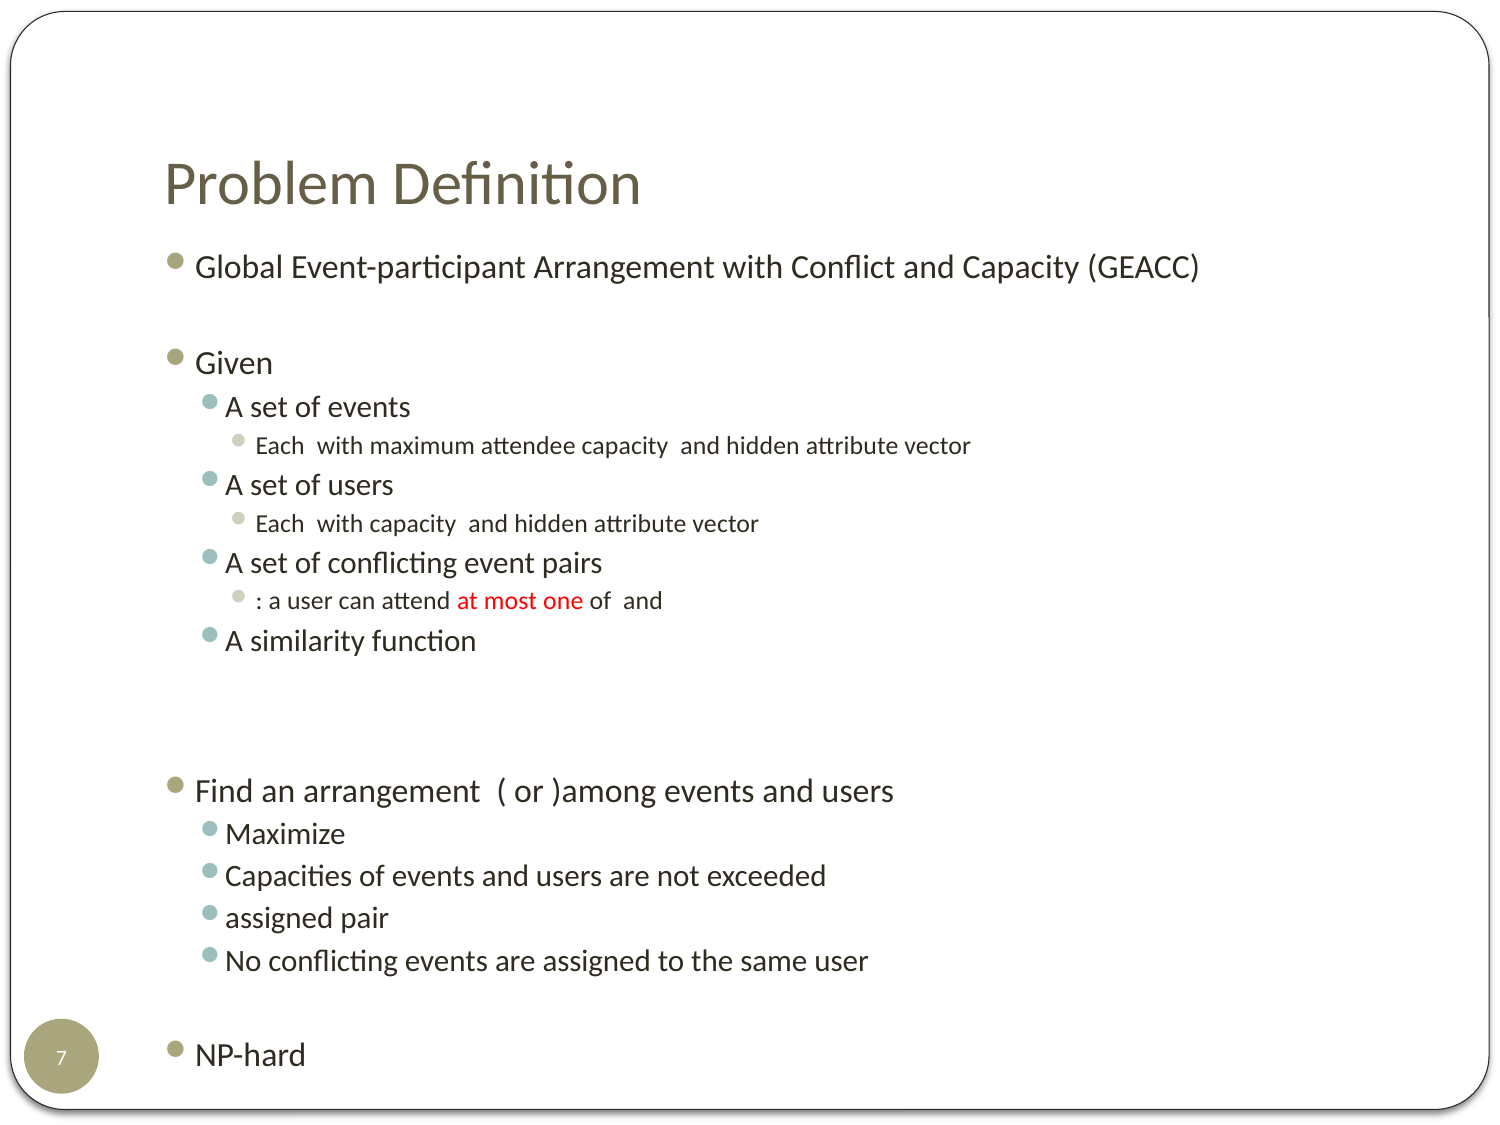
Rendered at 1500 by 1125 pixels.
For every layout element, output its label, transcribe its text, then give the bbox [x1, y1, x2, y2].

title Problem Definition [150, 45, 1425, 233]
slide_number 7 [23, 1018, 99, 1094]
